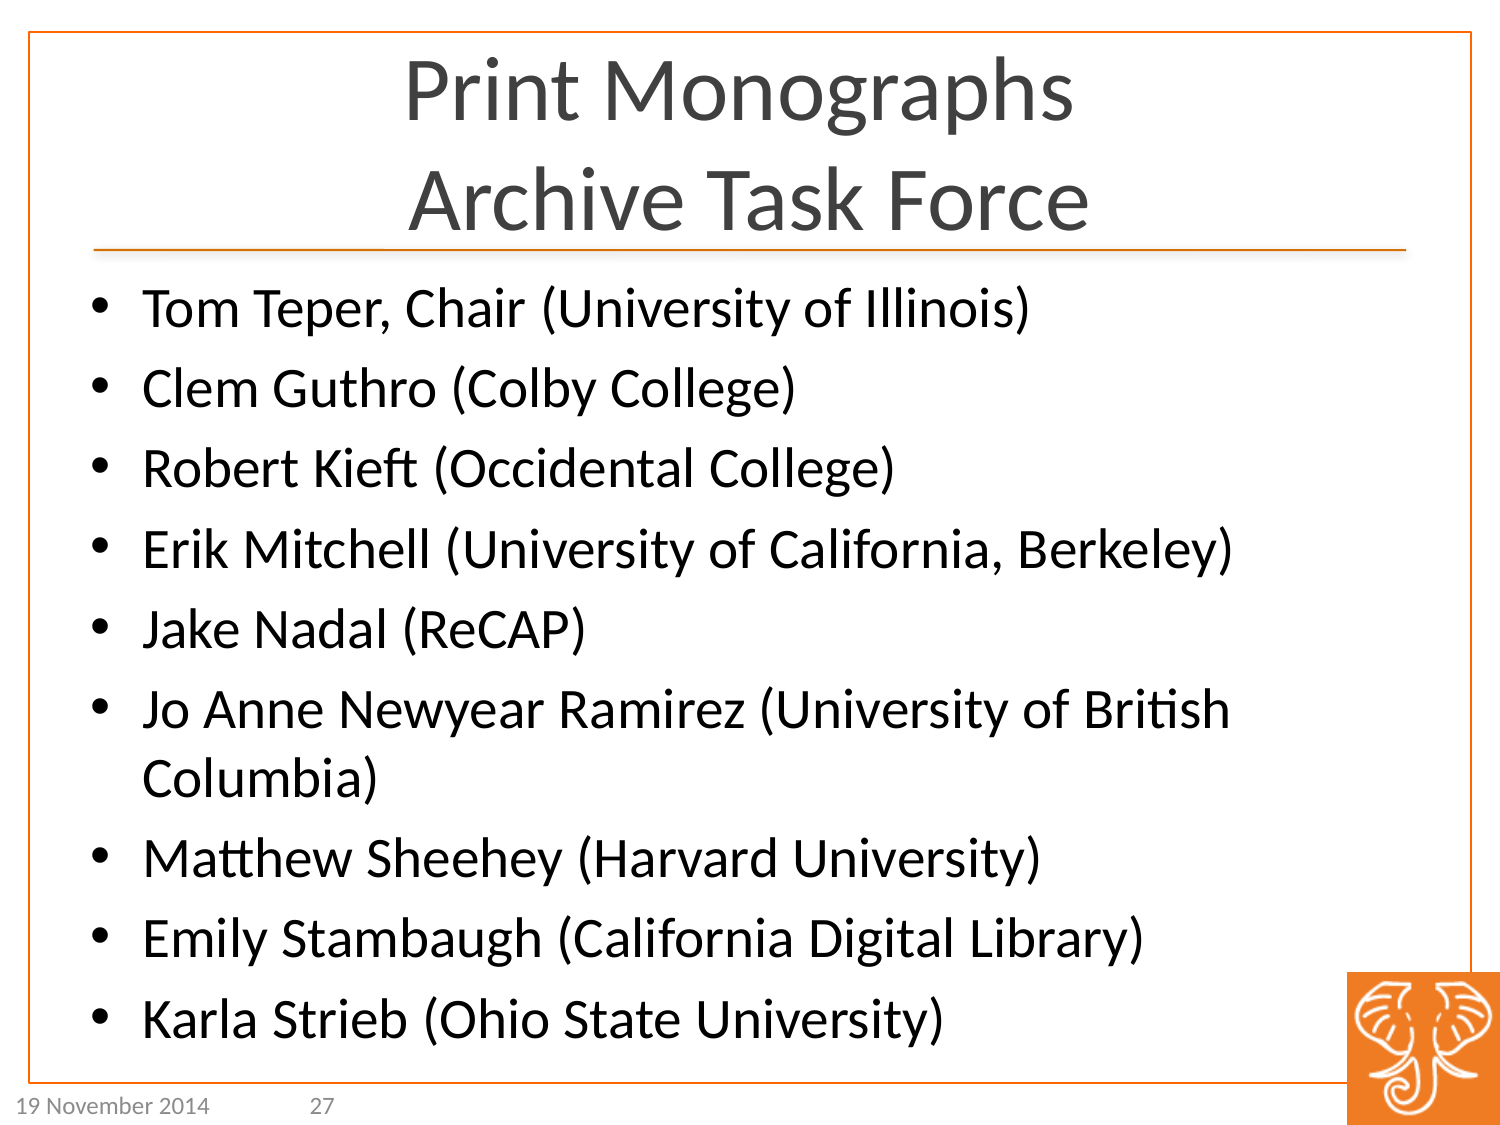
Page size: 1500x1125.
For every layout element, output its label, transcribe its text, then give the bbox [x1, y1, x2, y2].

picture [1347, 972, 1500, 1125]
title Print Monographs Archive Task Force [75, 45, 1425, 233]
list Tom Teper, Chair (University of Illinois) Clem Guthro (Colby College) Robert Kieft (Occidental College) Erik Mitchell (University of California, Berkeley) Jake Nadal (ReCAP) Jo Anne Newyear Ramirez (University of British Columbia) Matthew Sheehey (Harvard University) Emily Stambaugh (California Digital Library) Karla Strieb (Ohio State University) [75, 262, 1425, 1066]
slide_number 27 [0, 1083, 350, 1125]
